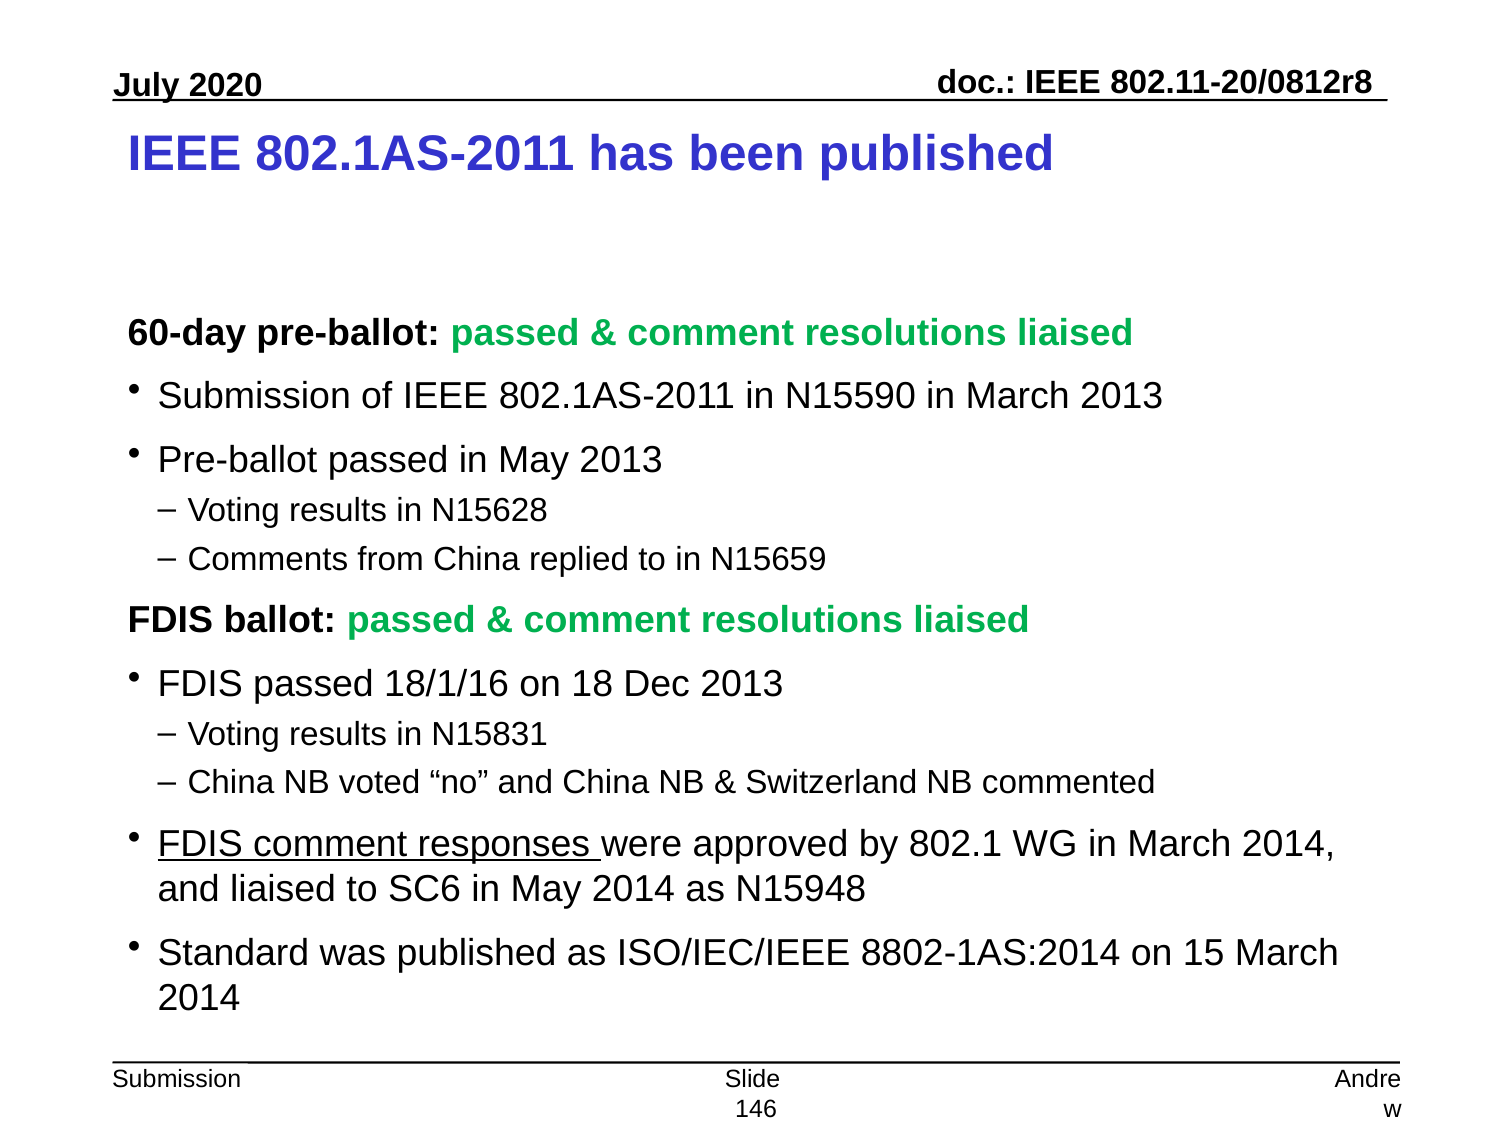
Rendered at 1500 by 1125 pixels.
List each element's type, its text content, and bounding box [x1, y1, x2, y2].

slide_number Slide 146 [709, 1061, 803, 1093]
footer Andrew Myles, Cisco [1320, 1061, 1402, 1093]
title IEEE 802.1AS-2011 has been published [112, 112, 1388, 288]
list 60-day pre-ballot: passed & comment resolutions liaised Submission of IEEE 802.1AS-2011 in N15590 in March 2013 Pre-ballot passed in May 2013 Voting results in N15628 Comments from China replied to in N15659 FDIS ballot: passed & comment resolutions liaised FDIS passed 18/1/16 on 18 Dec 2013 Voting results in N15831 China NB voted “no” and China NB & Switzerland NB commented FDIS comment responses were approved by 802.1 WG in March 2014, and liaised to SC6 in May 2014 as N15948 Standard was published as ISO/IEC/IEEE 8802-1AS:2014 on 15 March 2014 [112, 299, 1388, 975]
